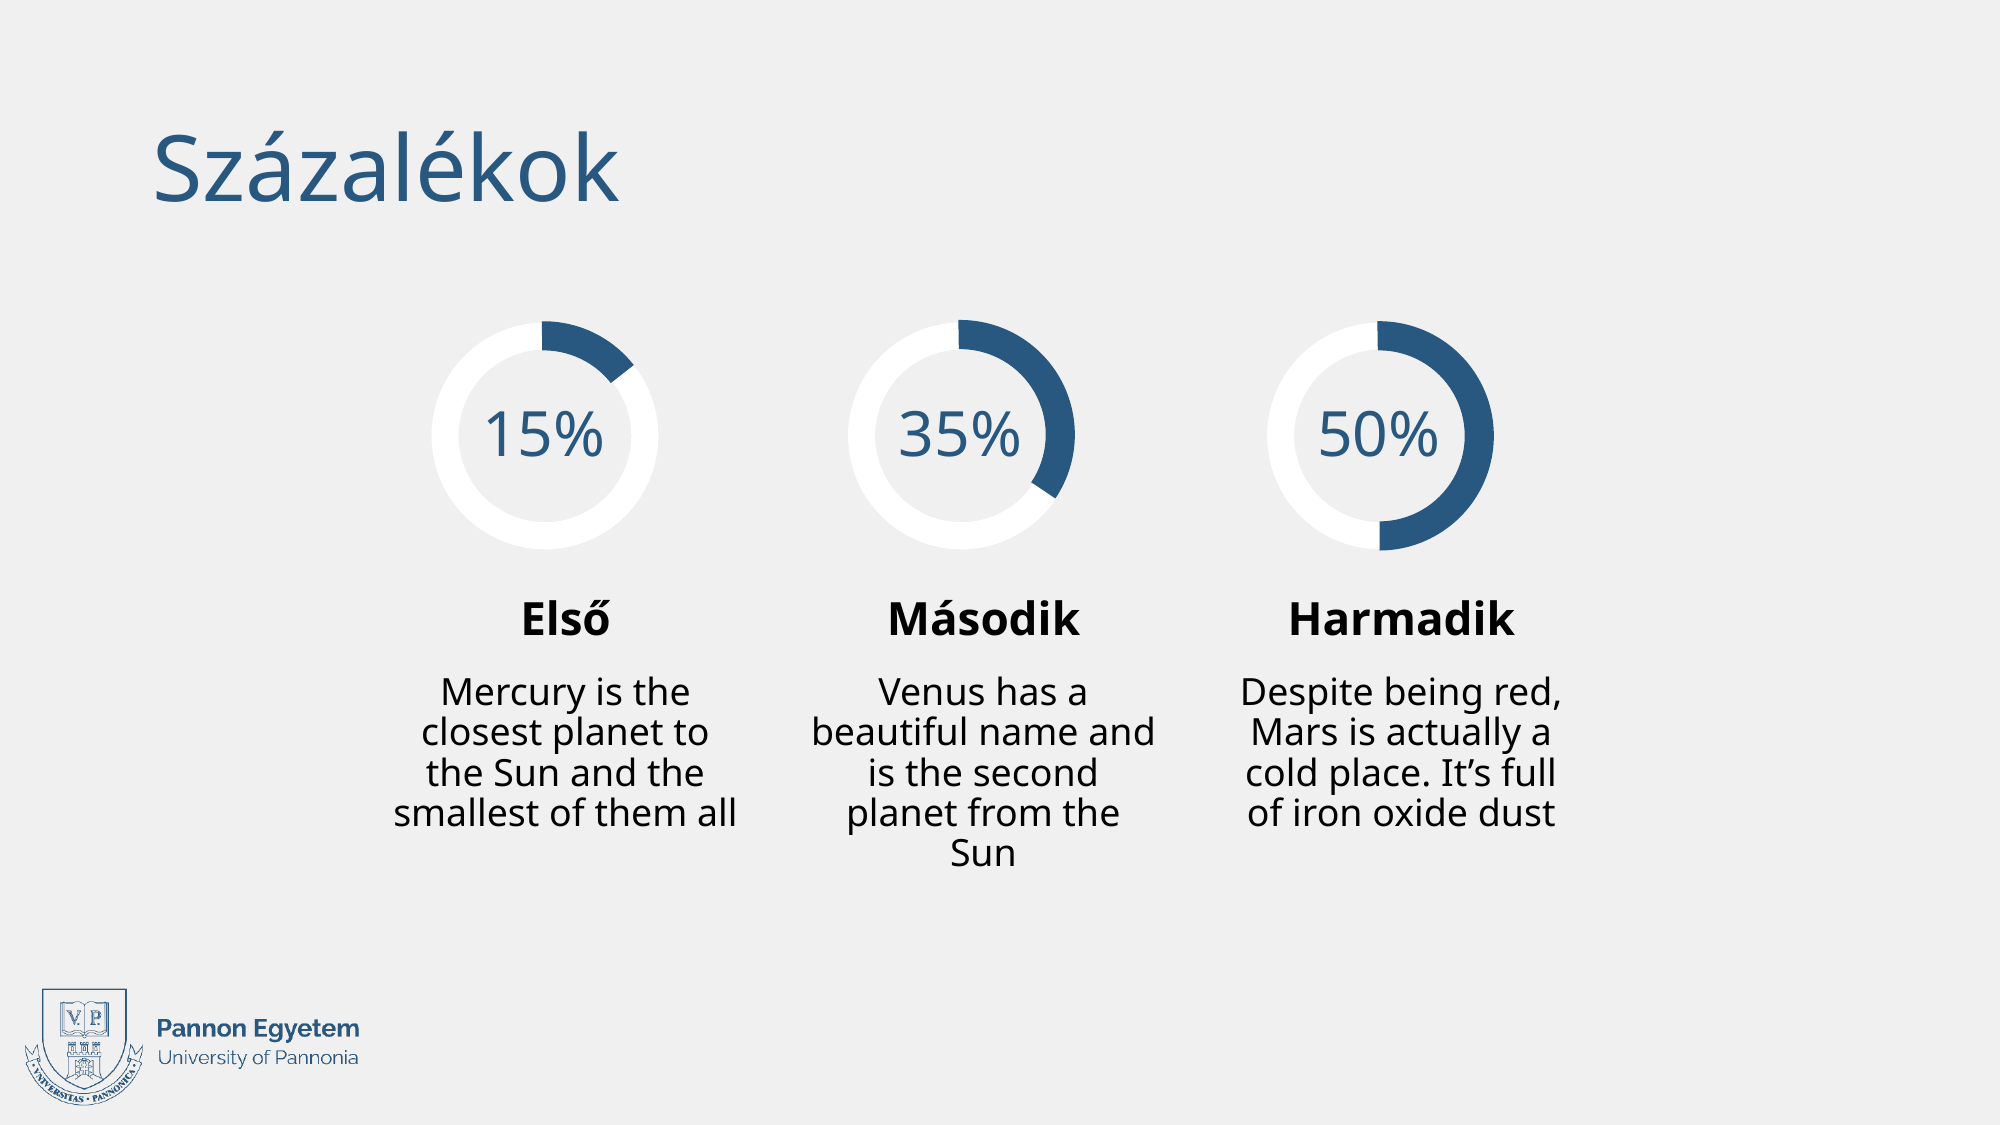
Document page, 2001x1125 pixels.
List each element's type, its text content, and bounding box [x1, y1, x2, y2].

text_box Harmadik [1210, 576, 1592, 659]
text_box Első [374, 576, 757, 659]
text_box [541, 321, 634, 384]
text_box [431, 322, 659, 550]
text_box 50% [1295, 402, 1463, 470]
text_box 15% [460, 402, 628, 470]
text_box [1267, 322, 1379, 550]
text_box [958, 319, 1075, 499]
picture [13, 964, 381, 1121]
title Százalékok [137, 62, 1863, 281]
text_box Mercury is the closest planet to the Sun and the smallest of them all [374, 659, 757, 935]
text_box 35% [862, 402, 1045, 470]
text_box [848, 322, 1057, 550]
text_box Második [792, 576, 1175, 659]
text_box [1377, 321, 1494, 551]
text_box Venus has a beautiful name and is the second planet from the Sun [792, 659, 1175, 958]
text_box Despite being red, Mars is actually a cold place. It’s full of iron oxide dust [1210, 659, 1592, 958]
